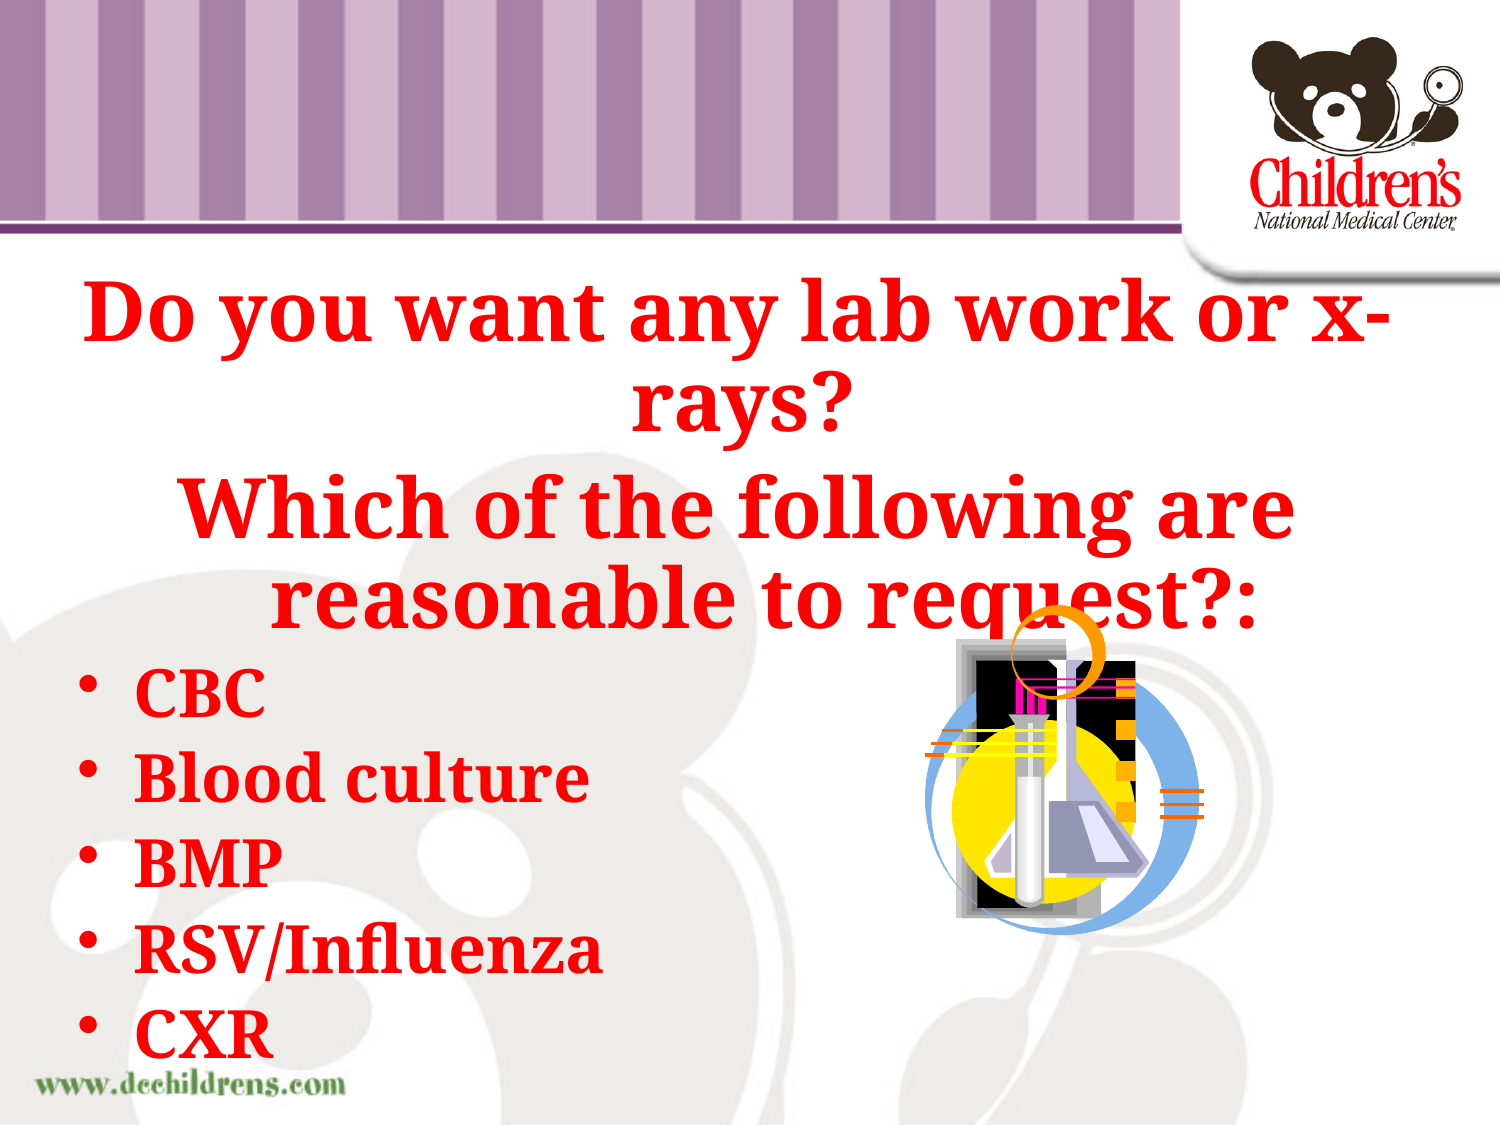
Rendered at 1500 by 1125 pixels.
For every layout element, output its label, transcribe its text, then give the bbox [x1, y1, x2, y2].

list Do you want any lab work or x-rays? Which of the following are reasonable to request?: CBC Blood culture BMP RSV/Influenza CXR [62, 262, 1413, 1068]
picture [0, 0, 1500, 1125]
